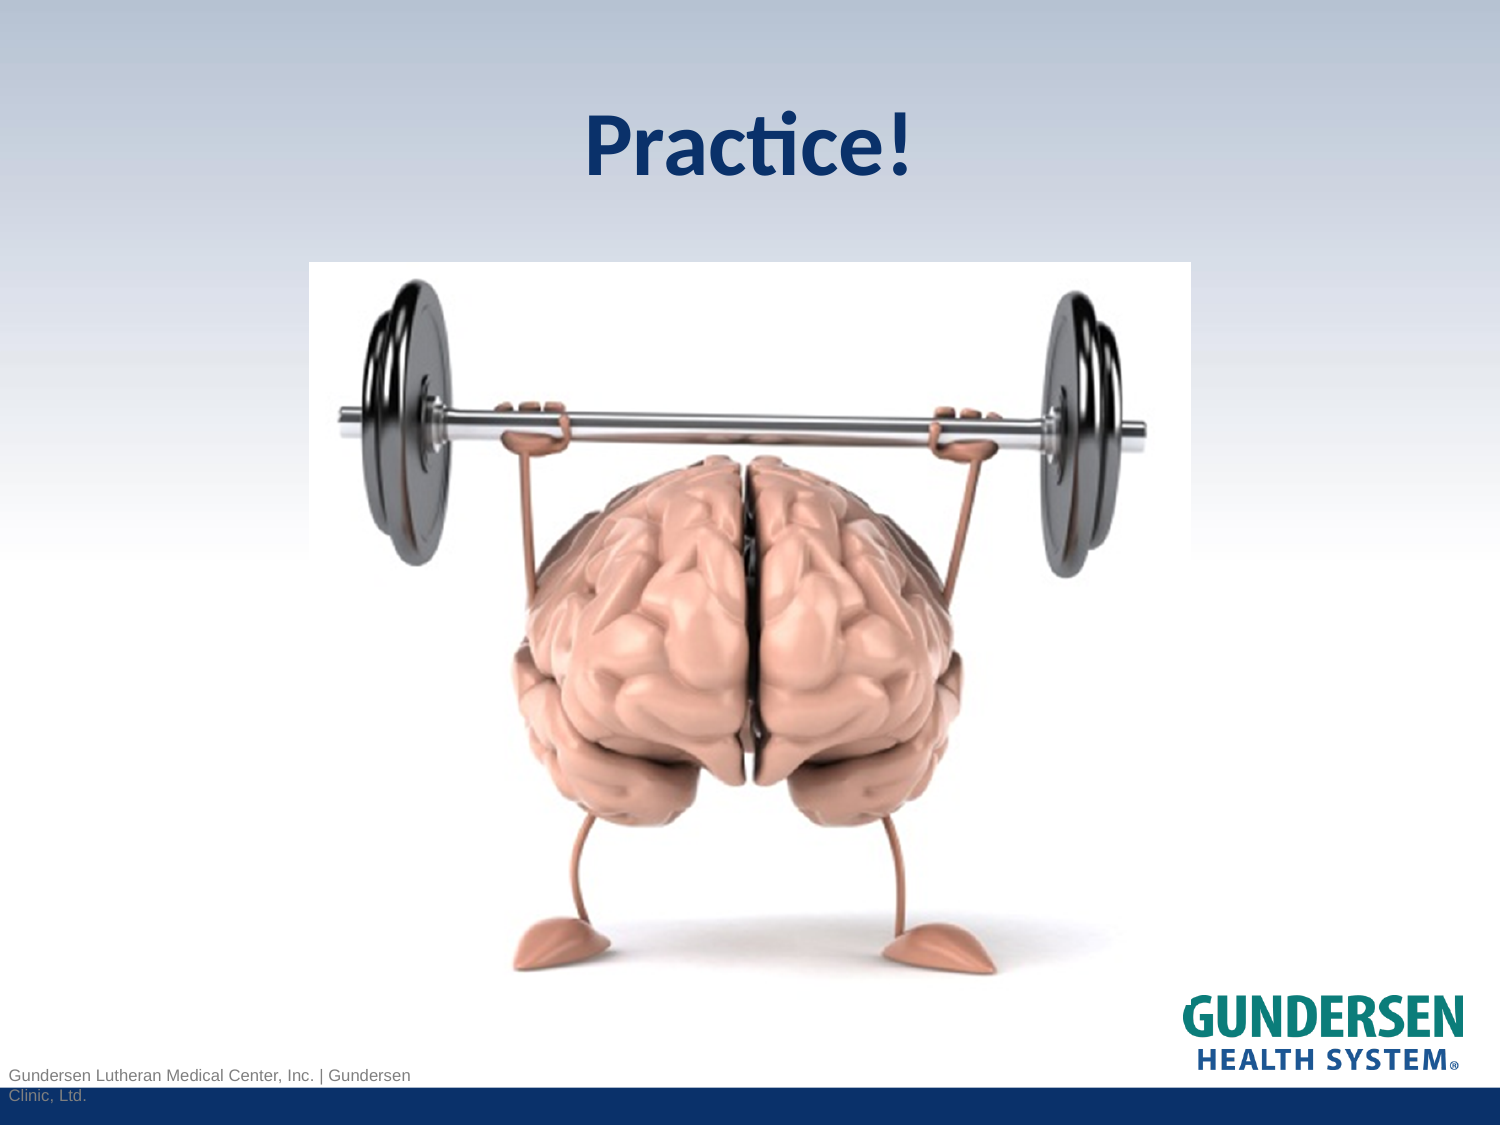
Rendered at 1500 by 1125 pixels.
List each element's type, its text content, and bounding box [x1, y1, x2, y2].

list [309, 262, 1191, 1006]
picture [0, 0, 1500, 1087]
title Practice! [75, 45, 1425, 233]
